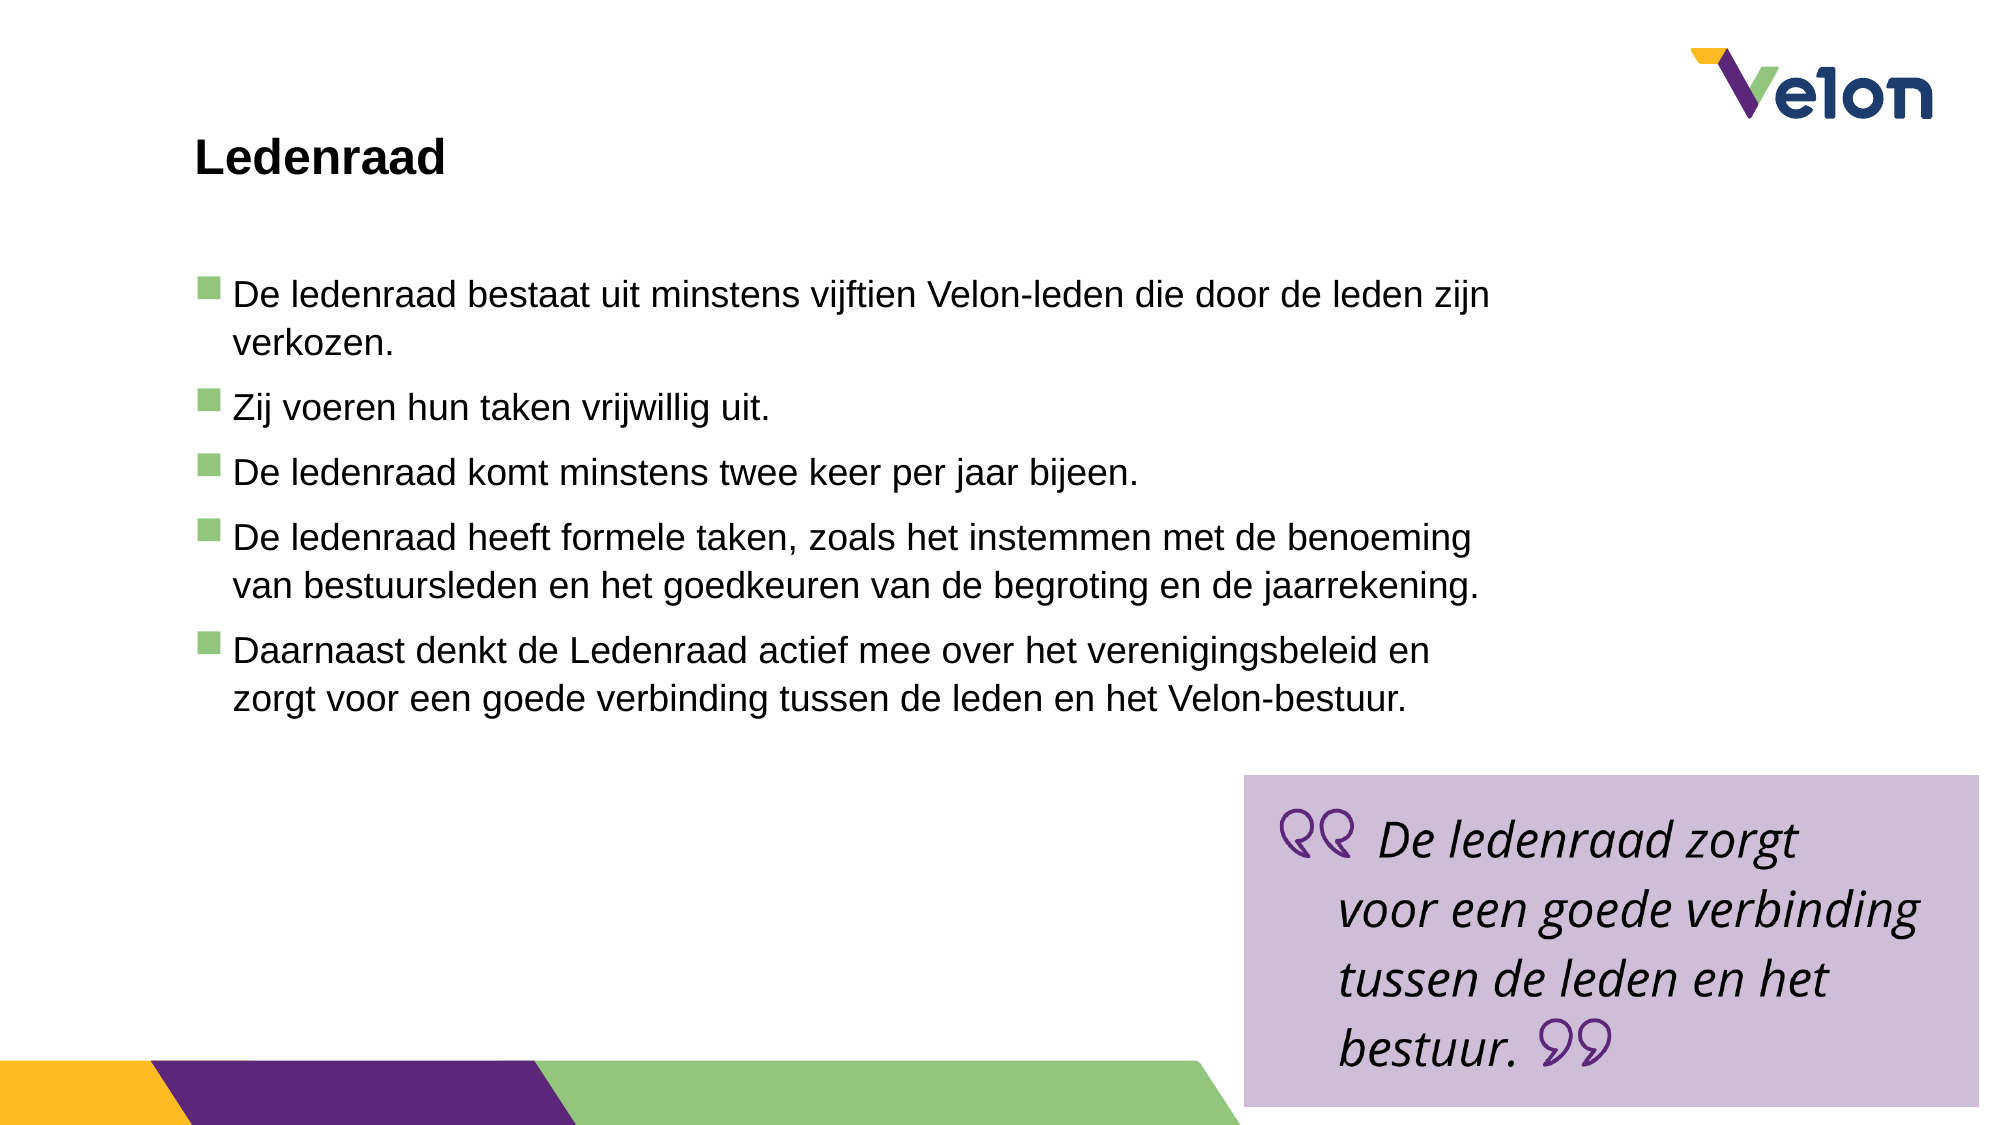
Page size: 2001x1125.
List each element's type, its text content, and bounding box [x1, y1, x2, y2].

picture [1243, 774, 1980, 1108]
title Ledenraad [194, 124, 1612, 193]
list De ledenraad bestaat uit minstens vijftien Velon-leden die door de leden zijn verkozen. Zij voeren hun taken vrijwillig uit. De ledenraad komt minstens twee keer per jaar bijeen. De ledenraad heeft formele taken, zoals het instemmen met de benoeming van bestuursleden en het goedkeuren van de begroting en de jaarrekening. Daarnaast denkt de Ledenraad actief mee over het verenigingsbeleid en zorgt voor een goede verbinding tussen de leden en het Velon-bestuur. [194, 267, 1520, 955]
